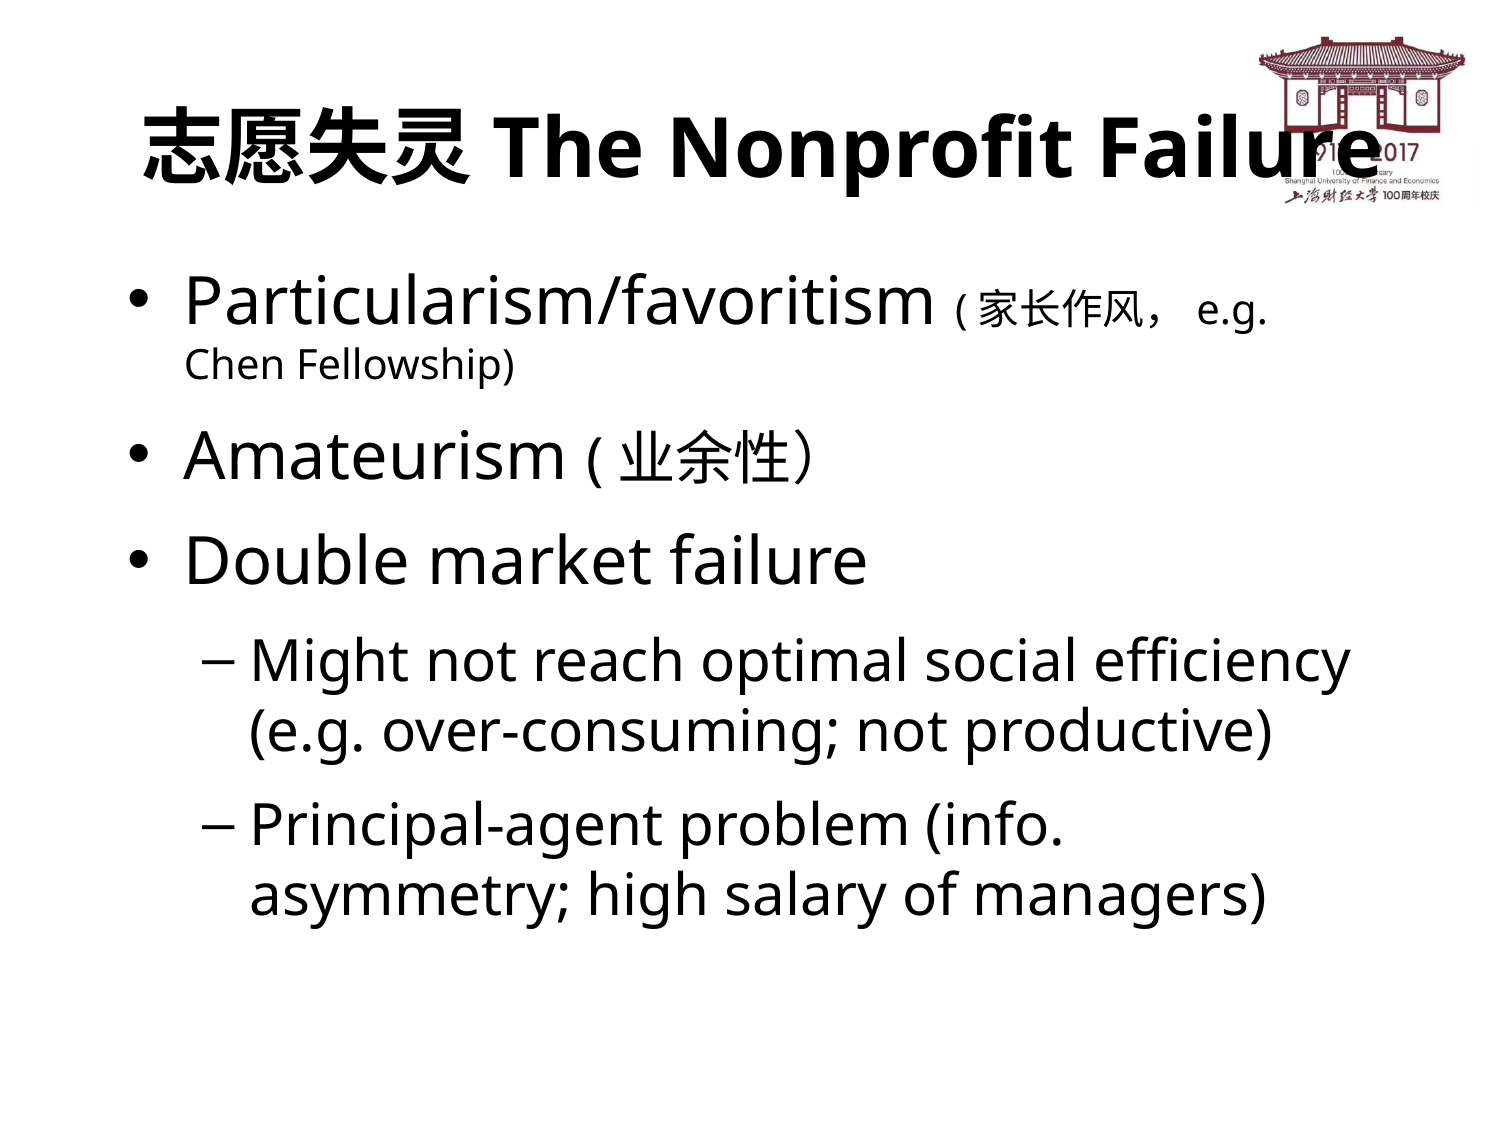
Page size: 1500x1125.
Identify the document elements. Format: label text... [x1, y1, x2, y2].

list Particularism/favoritism (家长作风，e.g. Chen Fellowship) Amateurism (业余性） Double market failure Might not reach optimal social efficiency (e.g. over-consuming; not productive) Principal-agent problem (info. asymmetry; high salary of managers) [112, 249, 1388, 1083]
picture [1246, 0, 1477, 208]
title 志愿失灵The Nonprofit Failure [125, 50, 1400, 238]
